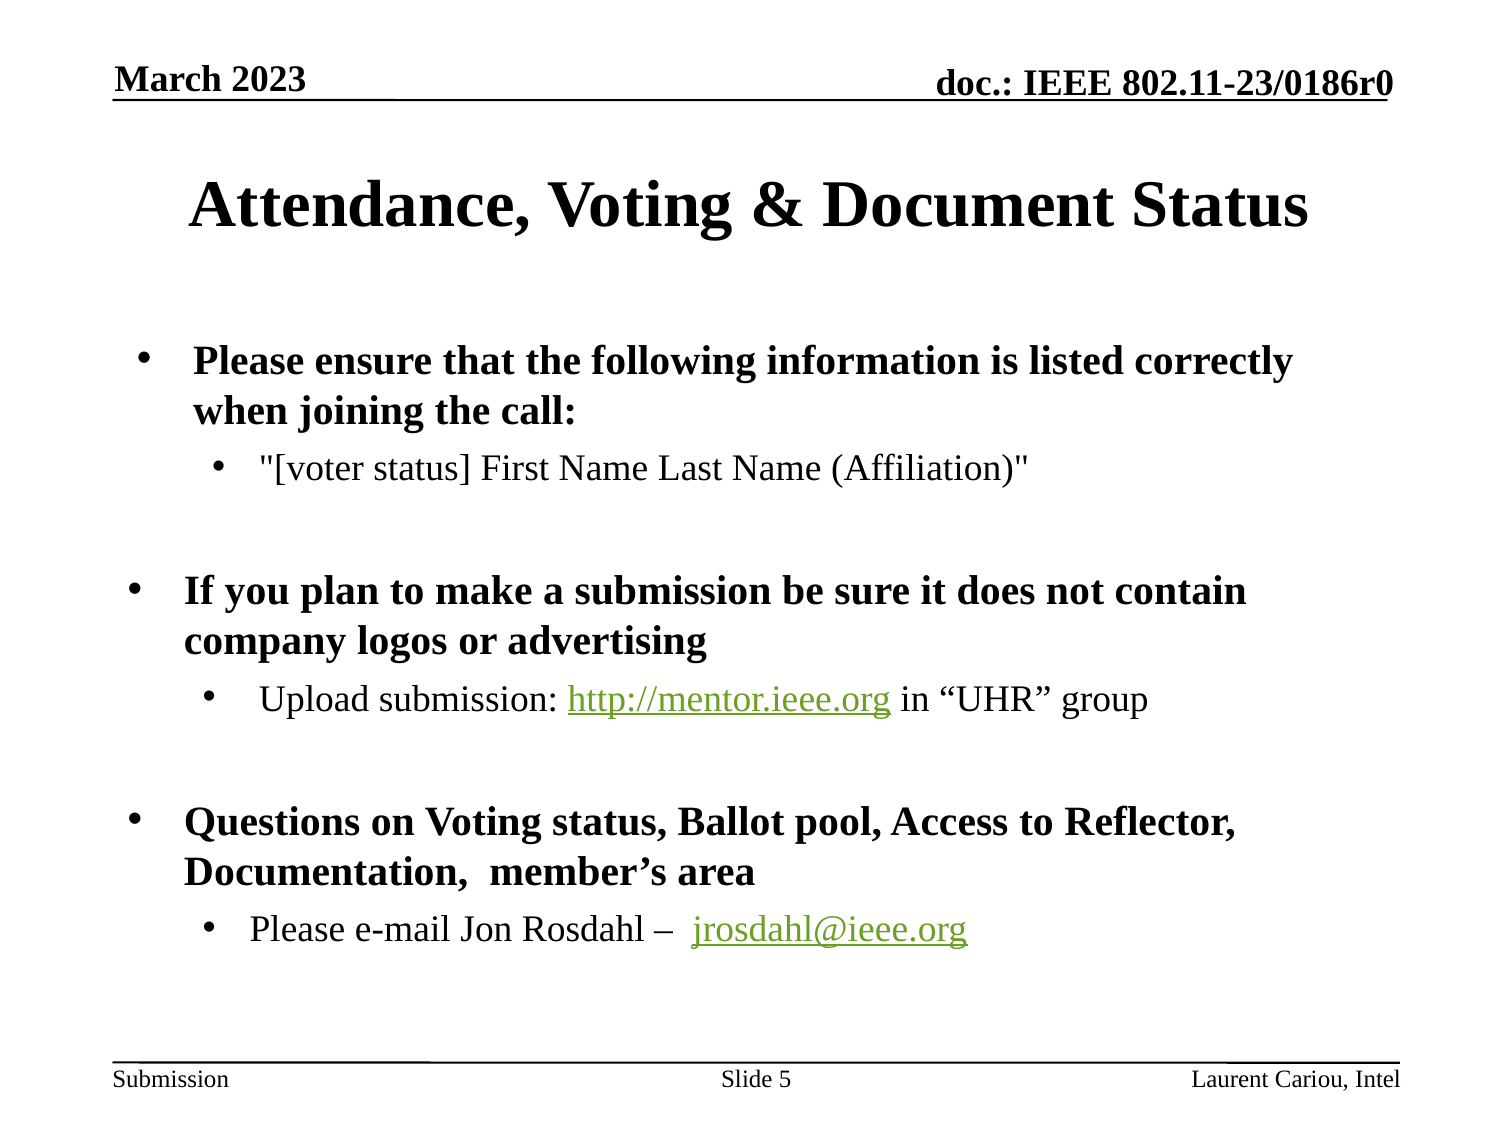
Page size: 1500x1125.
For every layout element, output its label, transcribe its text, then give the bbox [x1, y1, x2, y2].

slide_number Slide 5 [712, 1061, 800, 1123]
list Please ensure that the following information is listed correctly when joining the call: "[voter status] First Name Last Name (Affiliation)" If you plan to make a submission be sure it does not contain company logos or advertising Upload submission: http://mentor.ieee.org in “UHR” group Questions on Voting status, Ballot pool, Access to Reflector, Documentation, member’s area Please e-mail Jon Rosdahl – jrosdahl@ieee.org [112, 324, 1388, 1038]
title Attendance, Voting & Document Status [112, 112, 1388, 288]
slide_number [114, 54, 423, 100]
footer Laurent Cariou, Intel [878, 1061, 1402, 1093]
